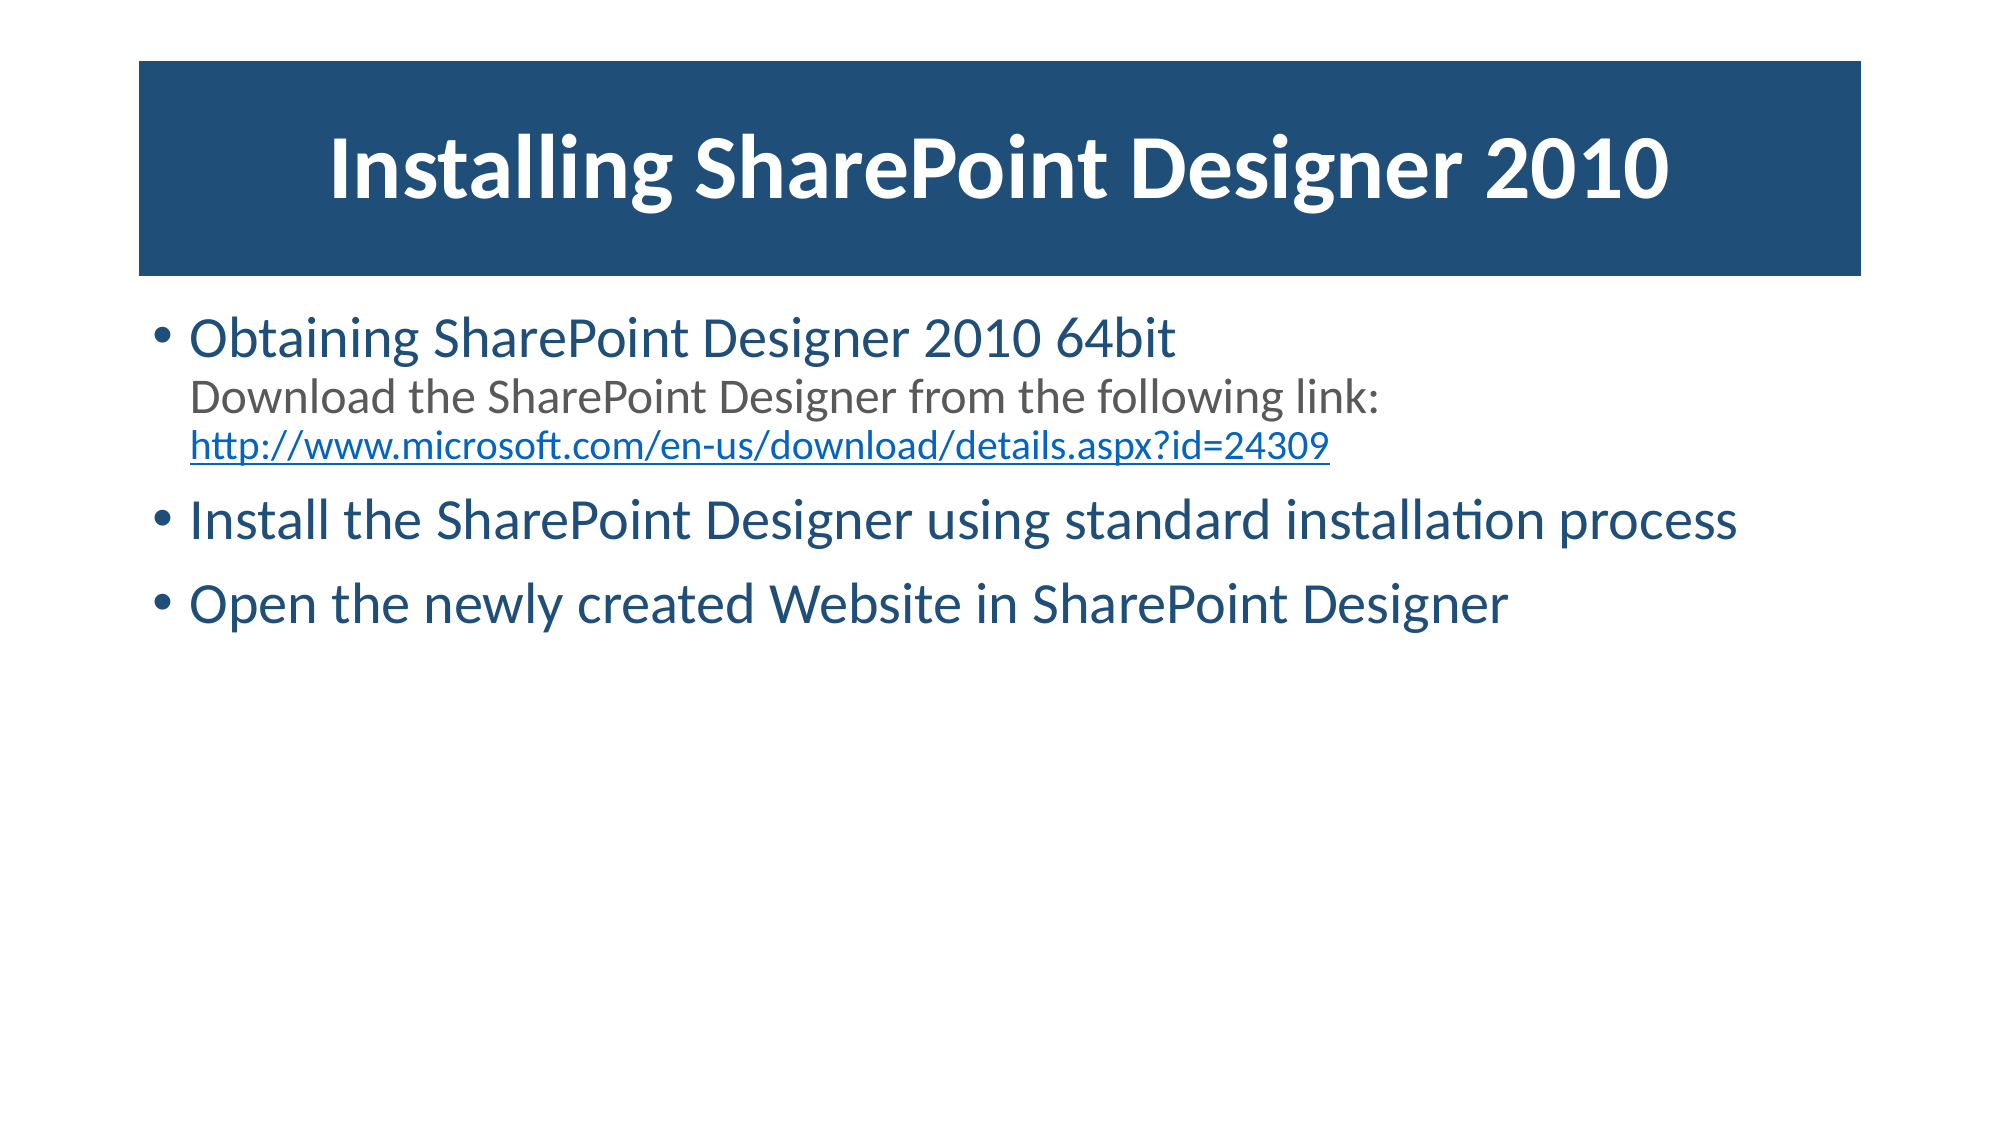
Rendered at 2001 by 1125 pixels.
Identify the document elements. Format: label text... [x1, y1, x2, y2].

list Obtaining SharePoint Designer 2010 64bit Download the SharePoint Designer from the following link: http://www.microsoft.com/en-us/download/details.aspx?id=24309 Install the SharePoint Designer using standard installation process Open the newly created Website in SharePoint Designer [137, 299, 1863, 1014]
title Installing SharePoint Designer 2010 [136, 58, 1864, 279]
